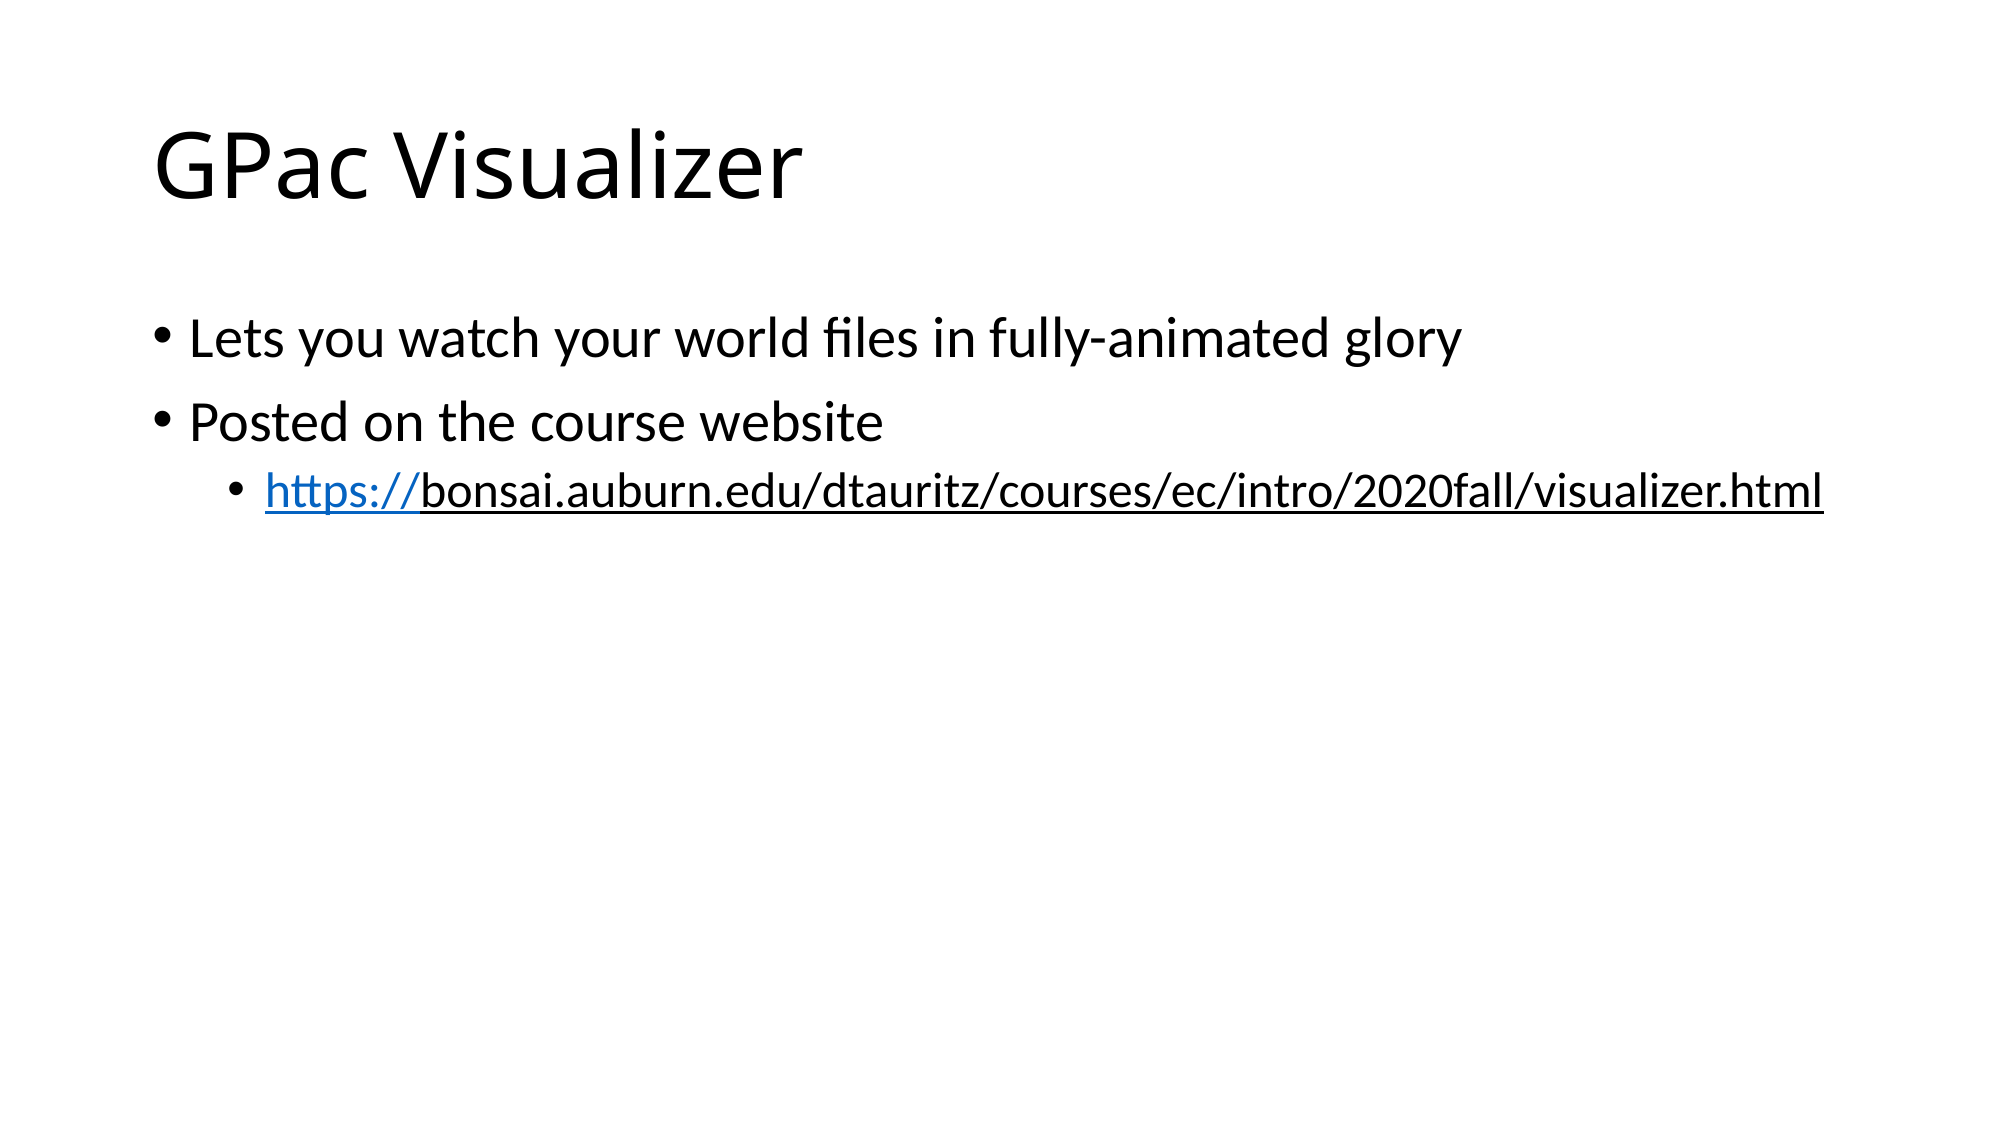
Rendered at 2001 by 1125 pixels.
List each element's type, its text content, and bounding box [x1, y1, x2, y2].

list Lets you watch your world files in fully-animated glory Posted on the course website https://bonsai.auburn.edu/dtauritz/courses/ec/intro/2020fall/visualizer.html [137, 299, 1863, 1014]
title GPac Visualizer [137, 59, 1863, 278]
